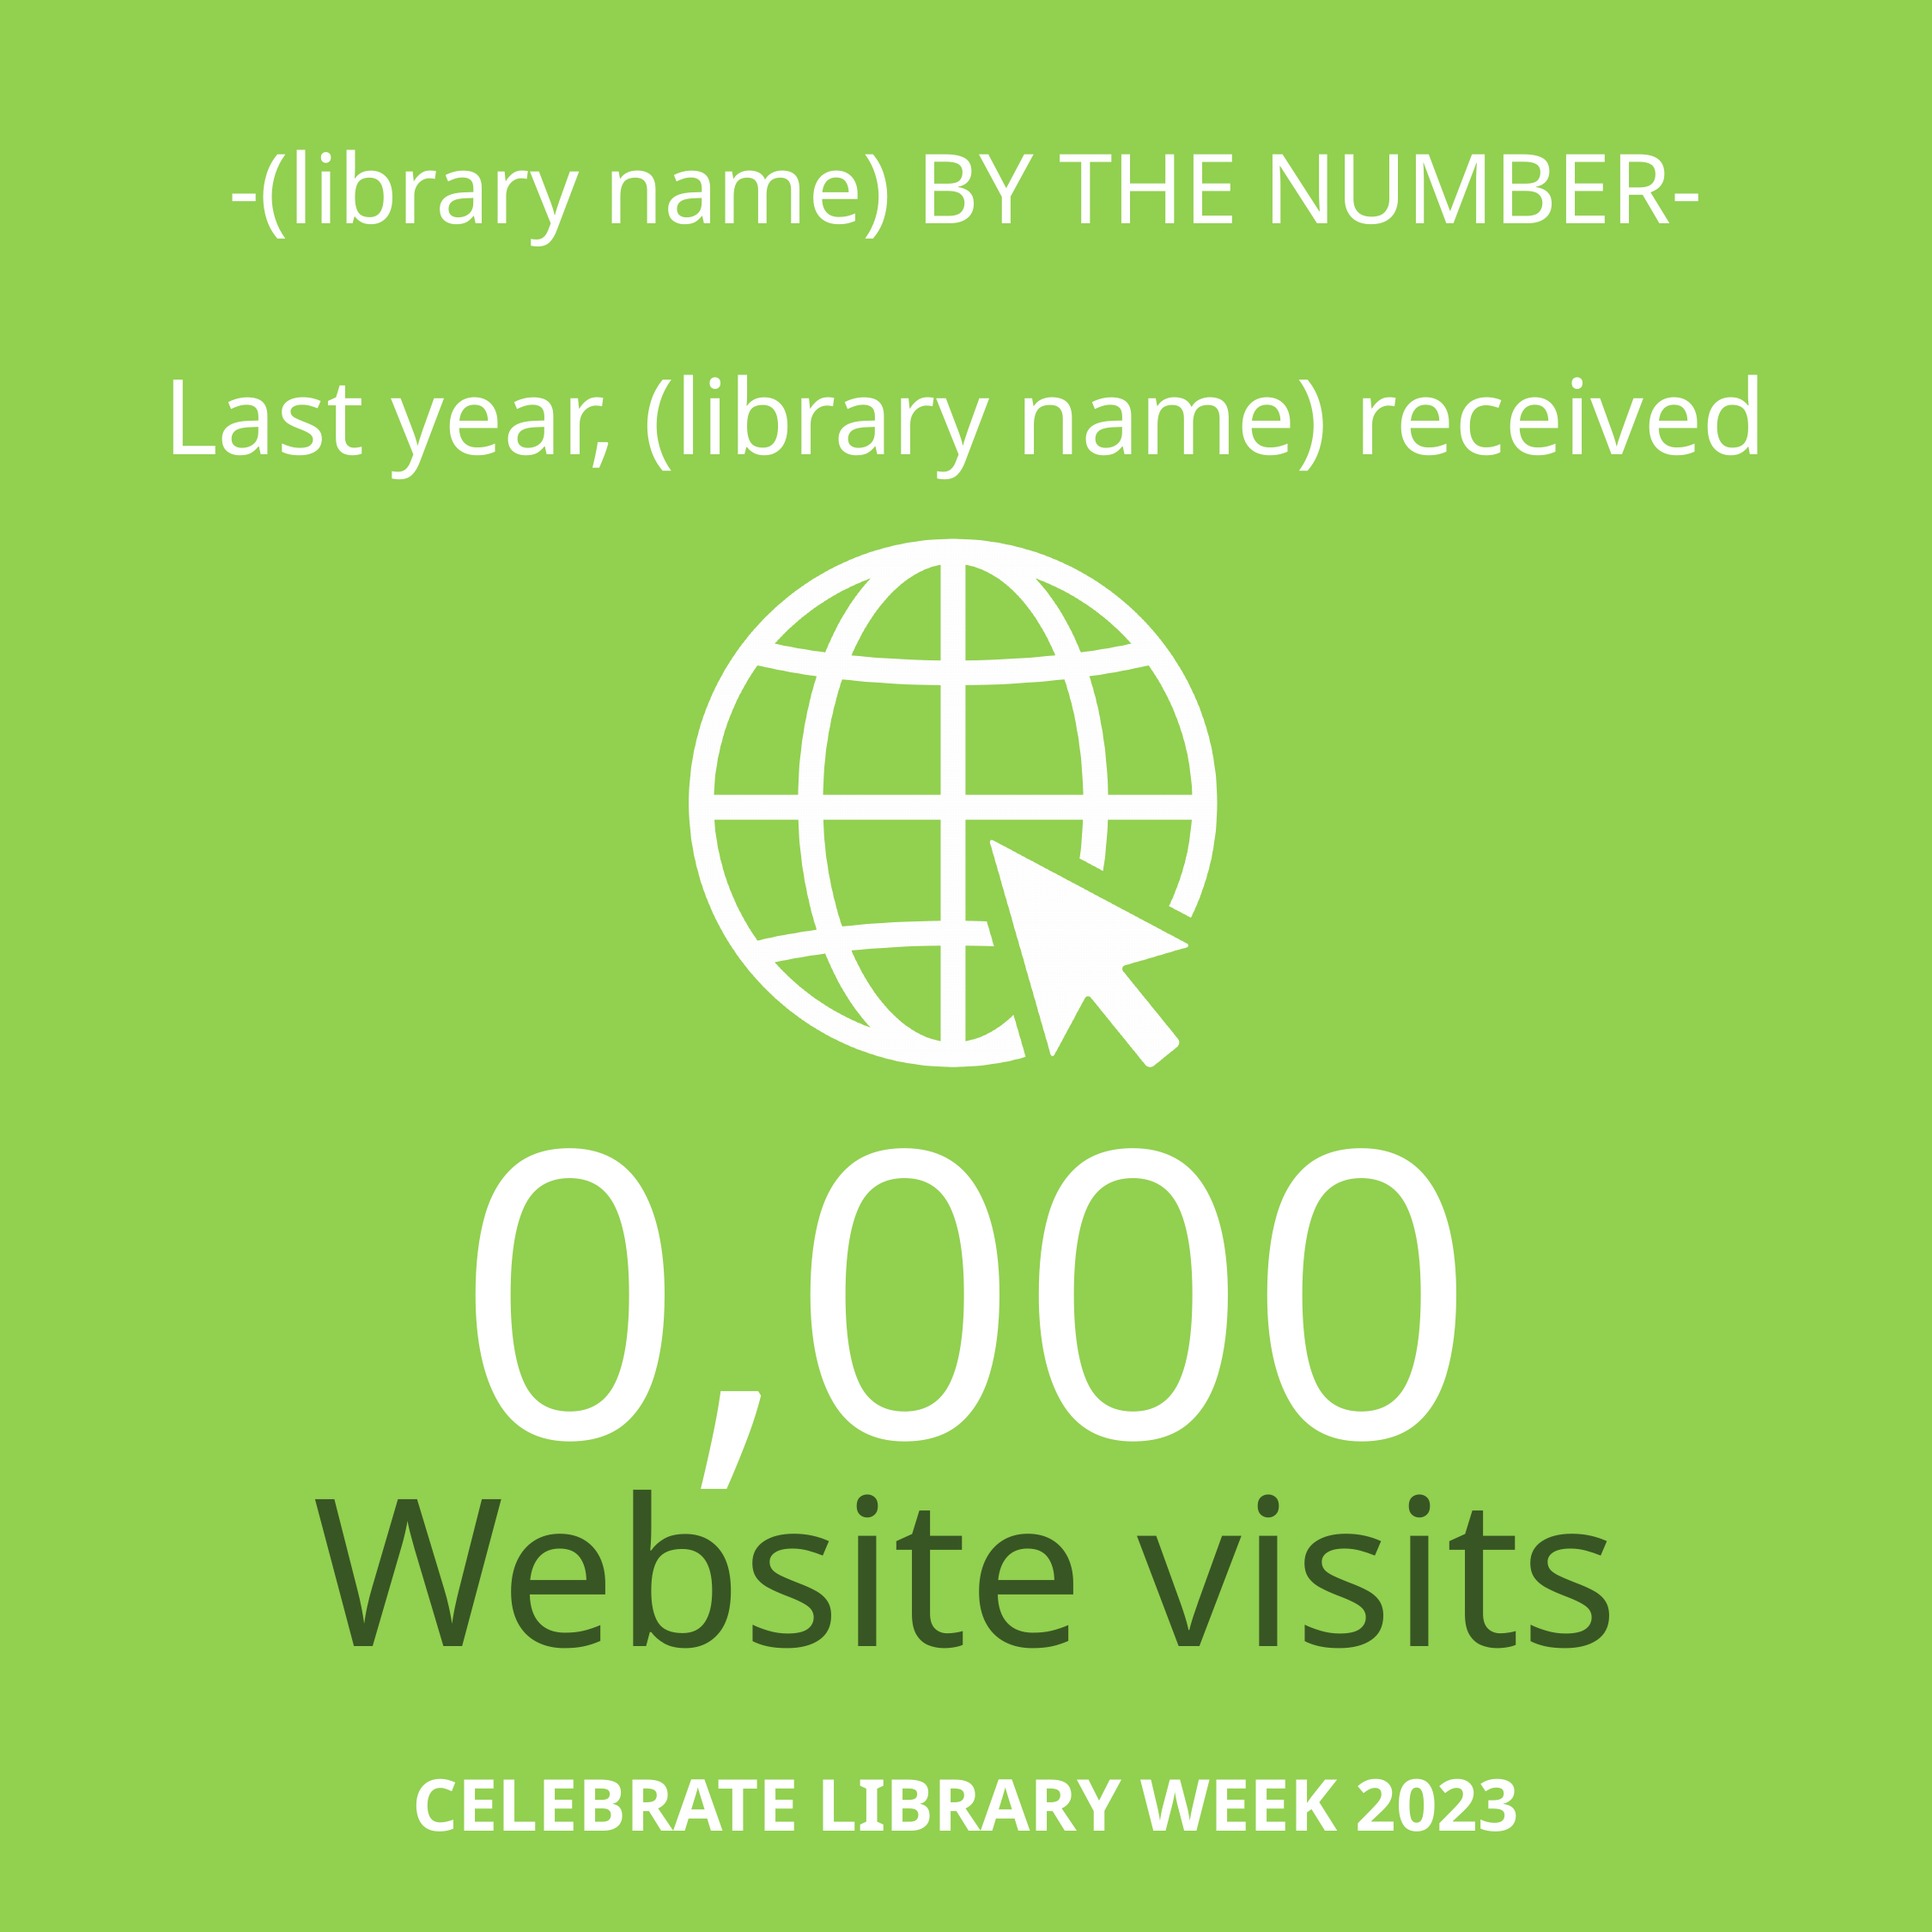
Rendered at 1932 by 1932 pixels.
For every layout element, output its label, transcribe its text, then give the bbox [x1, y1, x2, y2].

picture [573, 482, 1301, 1096]
text_box CELEBRATE LIBRARY WEEK 2023 [83, 1753, 1849, 1852]
text_box -(library name) BY THE NUMBER- [60, 125, 1872, 625]
text_box 0,000 [386, 1086, 1546, 1482]
text_box Last year, (library name) received [124, 343, 1808, 541]
text_box Website visits [99, 1482, 1833, 1781]
